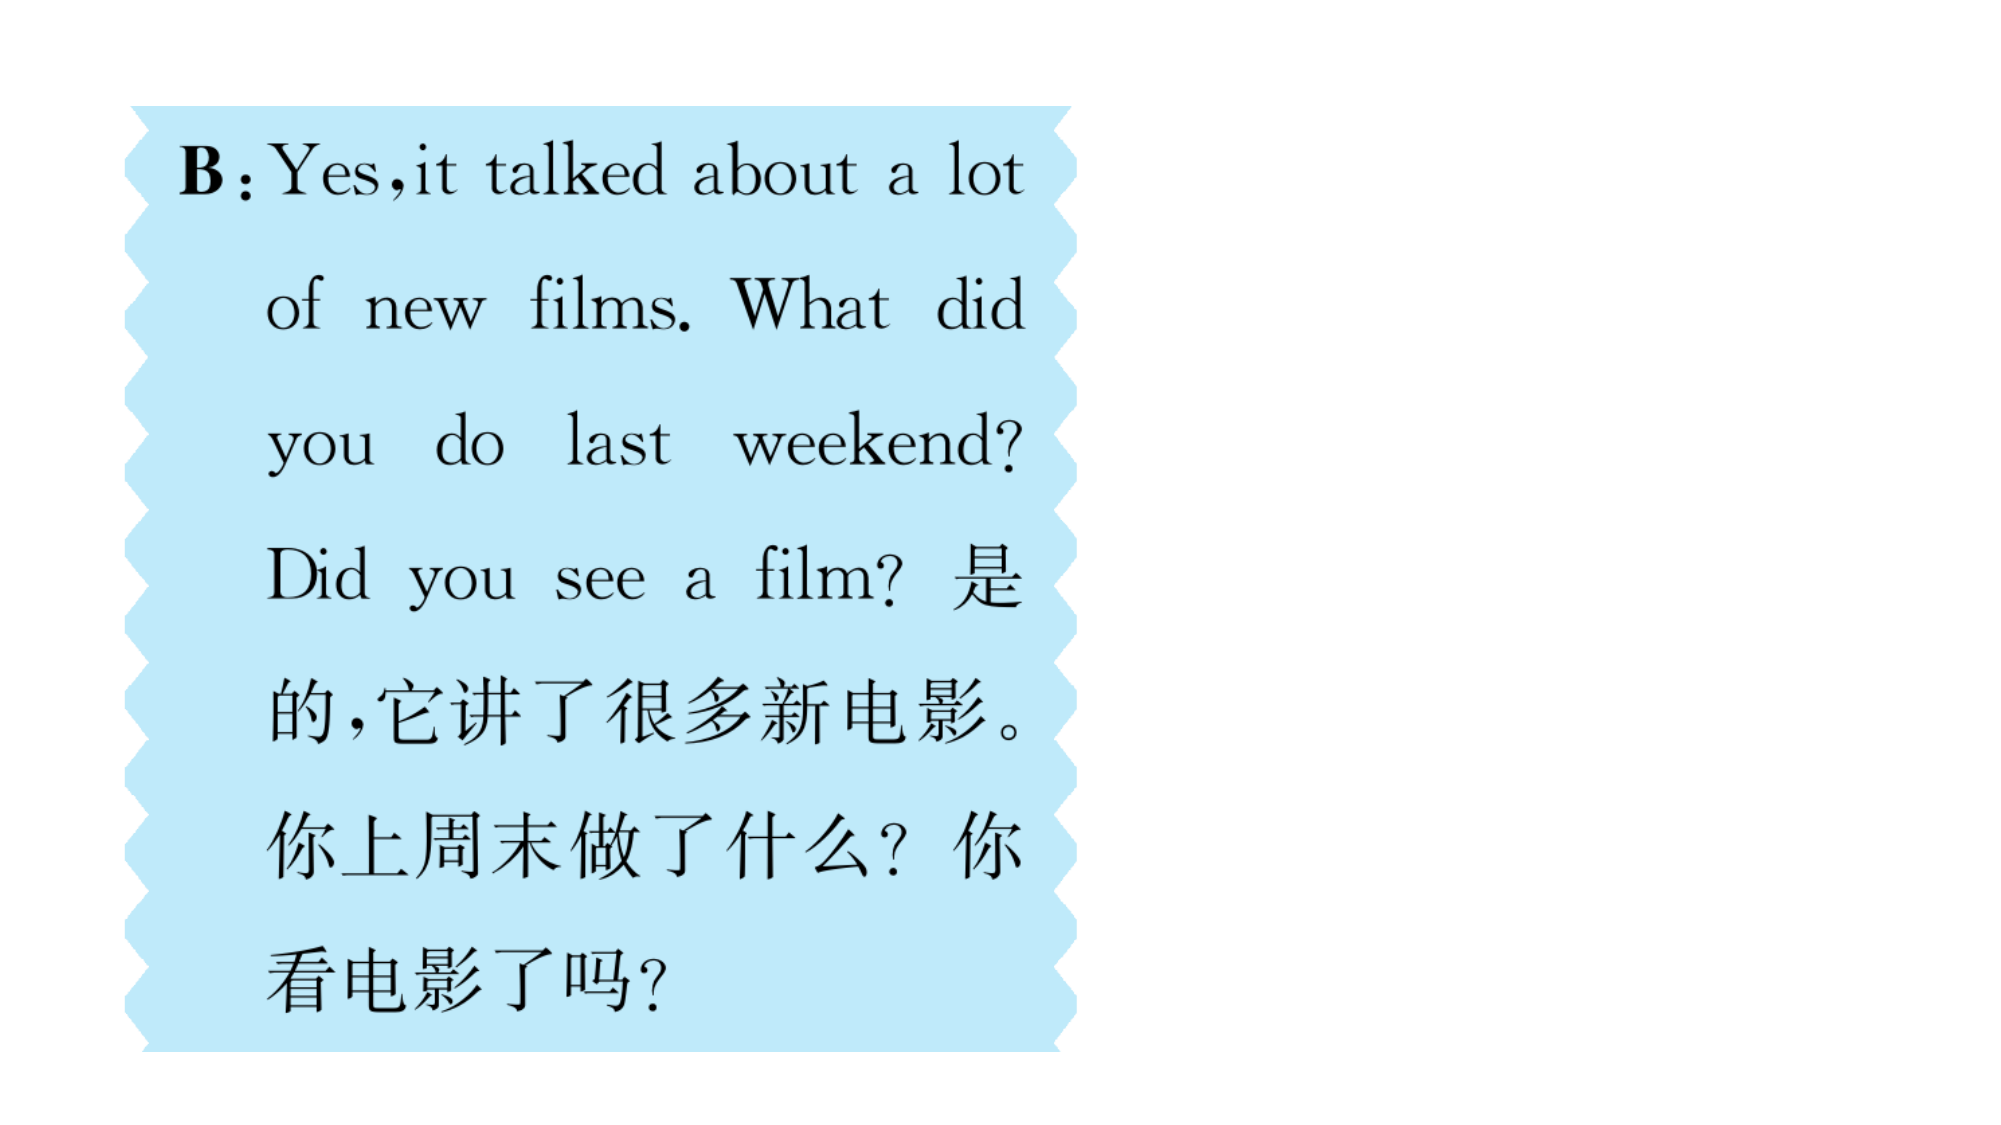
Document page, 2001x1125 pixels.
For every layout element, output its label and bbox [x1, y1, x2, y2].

picture [118, 106, 1147, 1052]
